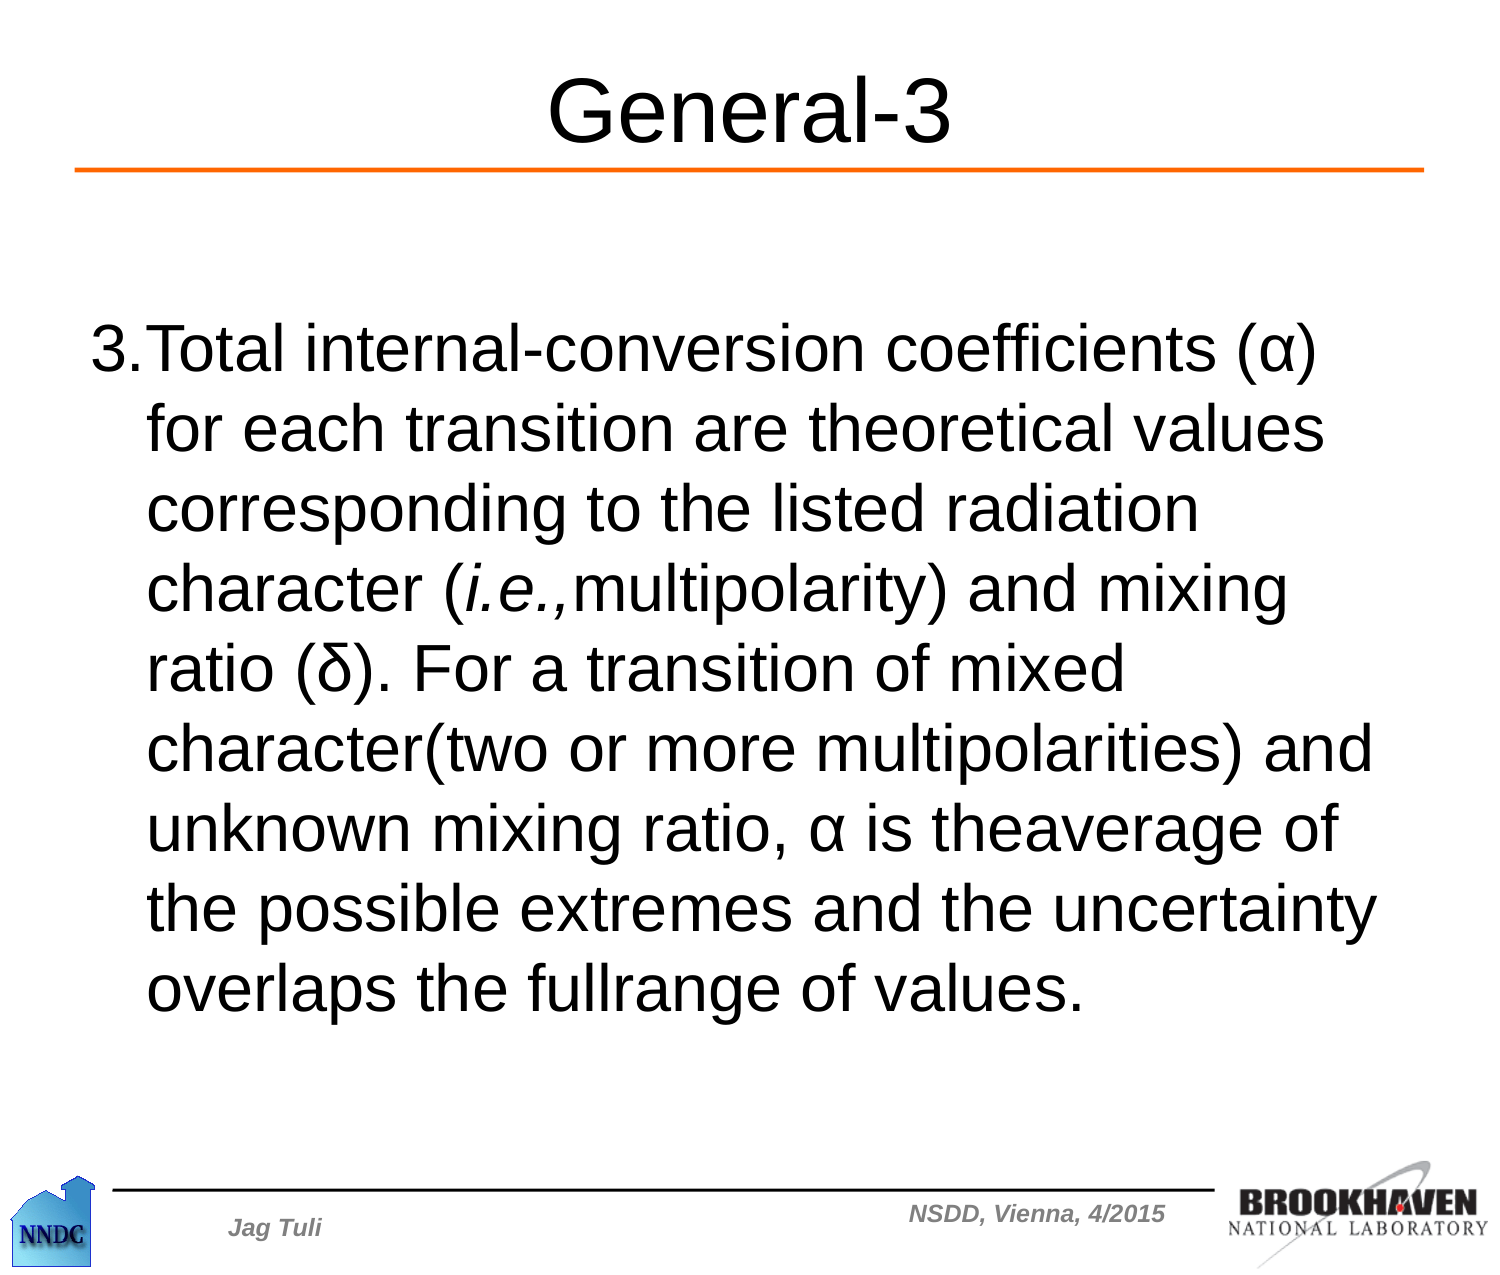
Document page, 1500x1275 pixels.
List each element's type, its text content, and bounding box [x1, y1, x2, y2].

picture [1229, 1155, 1488, 1275]
picture [7, 1172, 98, 1275]
list 3.Total internal-conversion coefficients (α) for each transition are theoretical values corresponding to the listed radiation character (i.e.,multipolarity) and mixing ratio (δ). For a transition of mixed character(two or more multipolarities) and unknown mixing ratio, α is theaverage of the possible extremes and the uncertainty overlaps the fullrange of values. [75, 297, 1425, 1139]
title General-3 [74, 0, 1426, 213]
